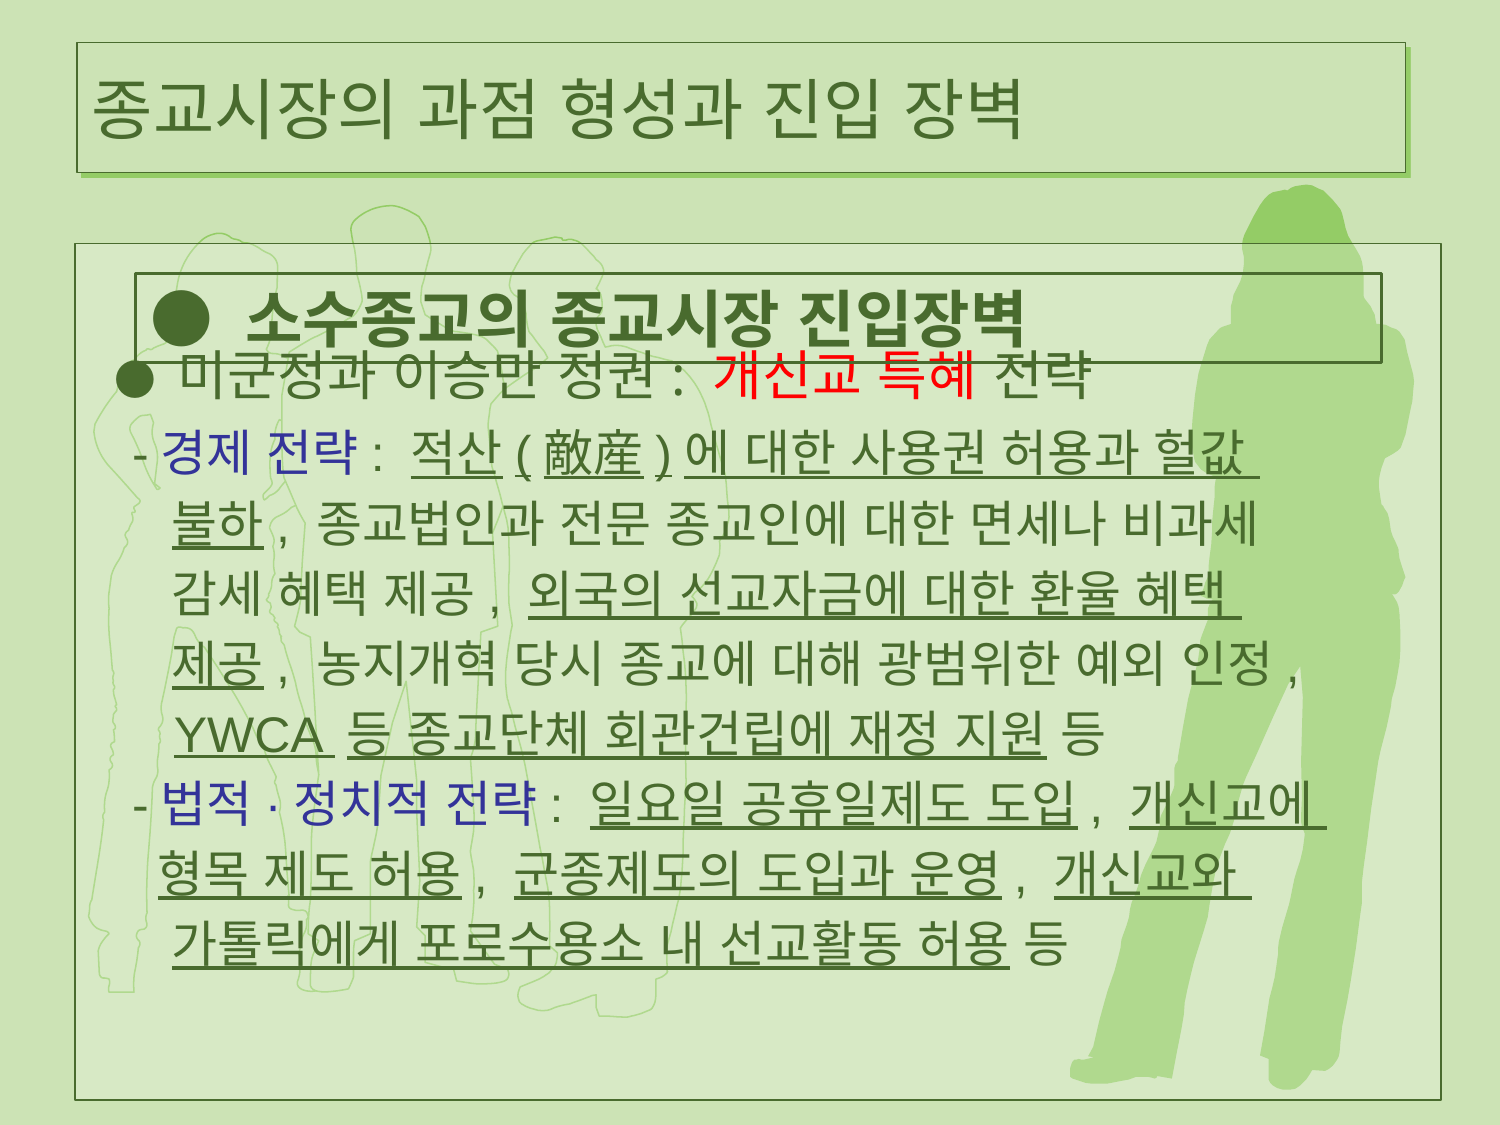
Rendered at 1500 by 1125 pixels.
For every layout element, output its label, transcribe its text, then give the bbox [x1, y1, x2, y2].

list ● 미군정과 이승만 정권: 개신교 특혜 전략 -경제 전략: 적산(敵産)에 대한 사용권 허용과 헐값 불하, 종교법인과 전문 종교인에 대한 면세나 비과세 감세 혜택 제공, 외국의 선교자금에 대한 환율 혜택 제공, 농지개혁 당시 종교에 대해 광범위한 예외 인정, YWCA 등 종교단체 회관건립에 재정 지원 등 -법적·정치적 전략: 일요일 공휴일제도 도입, 개신교에 형목 제도 허용, 군종제도의 도입과 운영, 개신교와 가톨릭에게 포로수용소 내 선교활동 허용 등 [74, 243, 1442, 1101]
title 종교시장의 과점 형성과 진입 장벽 [76, 42, 1406, 173]
text_box ● 소수종교의 종교시장 진입장벽 [135, 273, 1382, 363]
